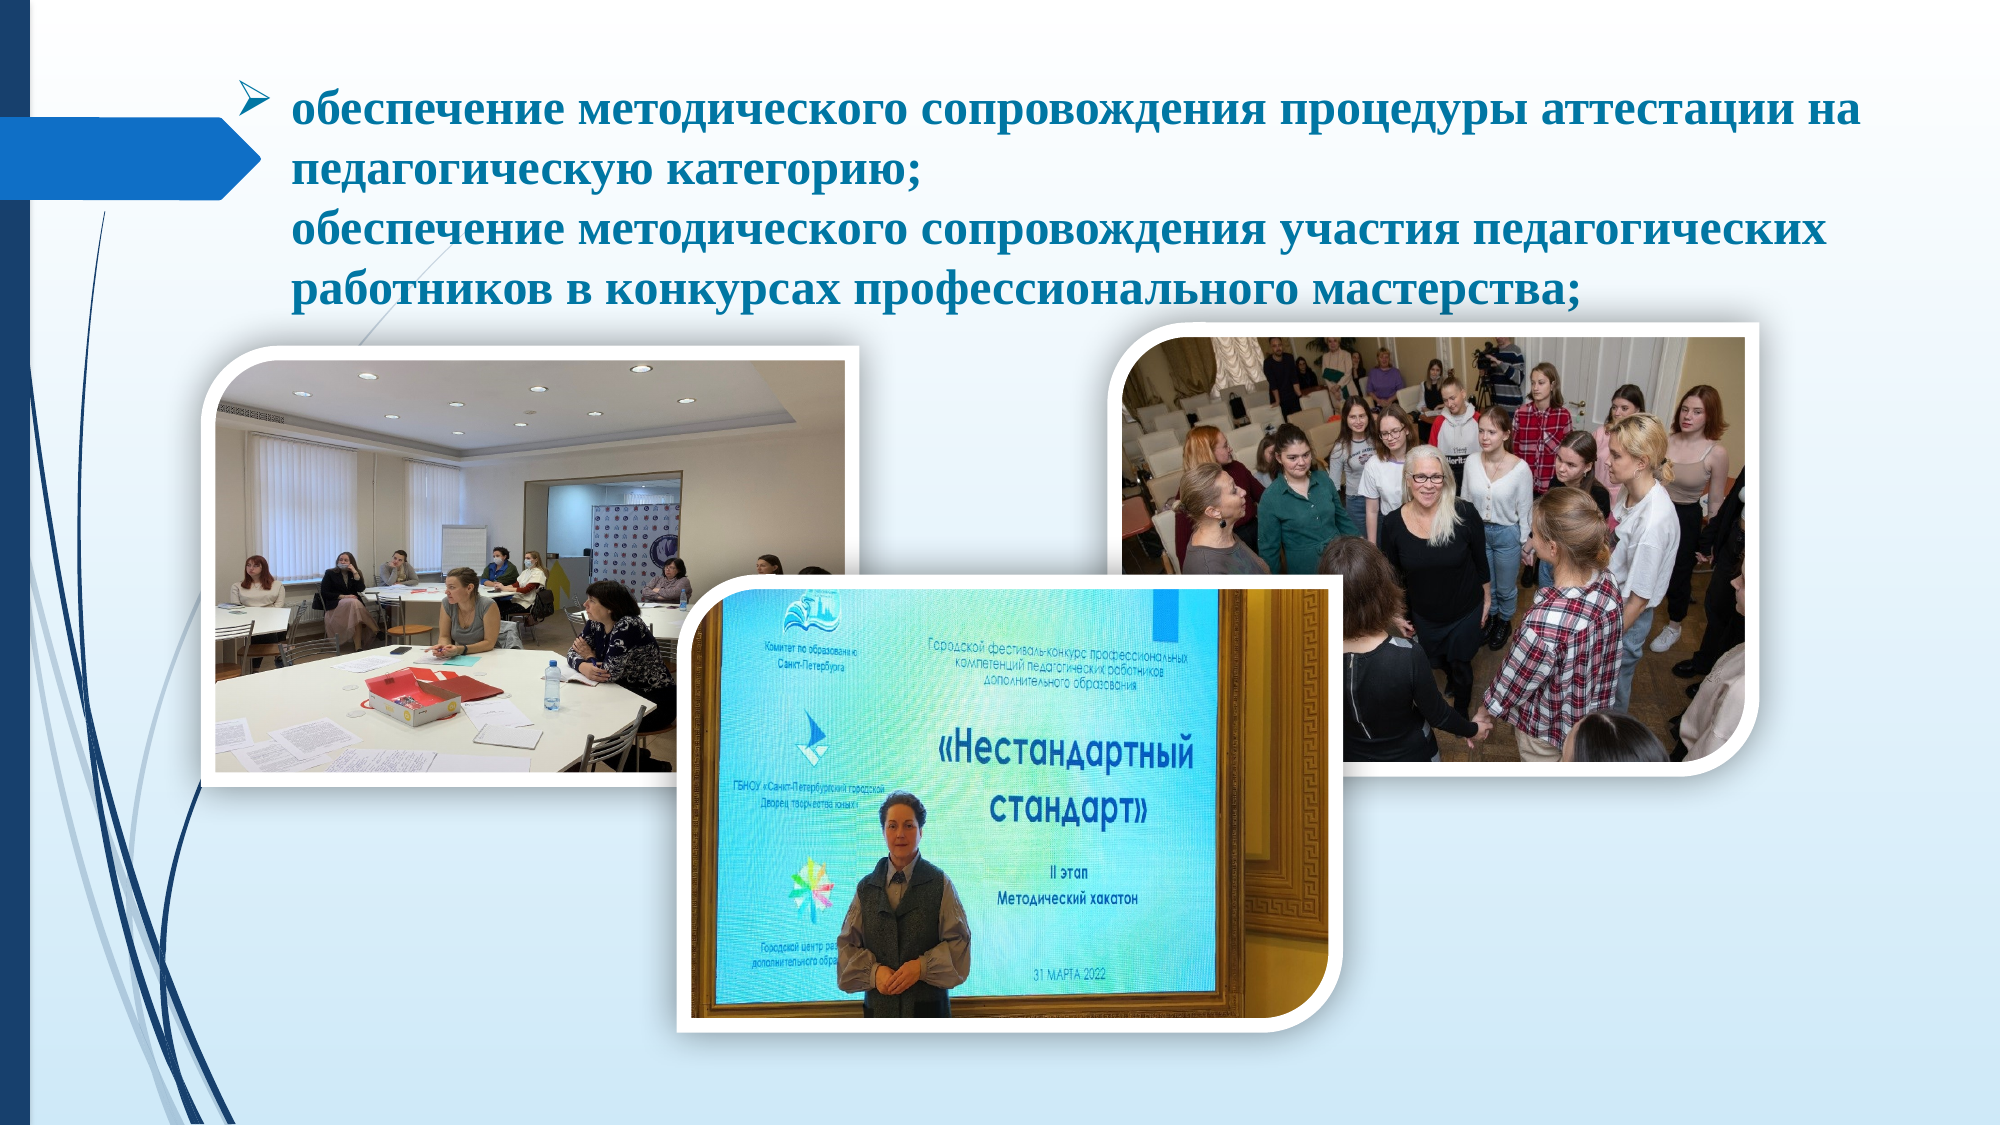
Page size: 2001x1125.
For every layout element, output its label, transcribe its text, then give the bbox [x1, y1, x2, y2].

picture [207, 329, 1753, 1026]
title обеспечение методического сопровождения процедуры аттестации на педагогическую категорию; обеспечение методического сопровождения участия педагогических работников в конкурсах профессионального мастерства; [219, 67, 1888, 383]
